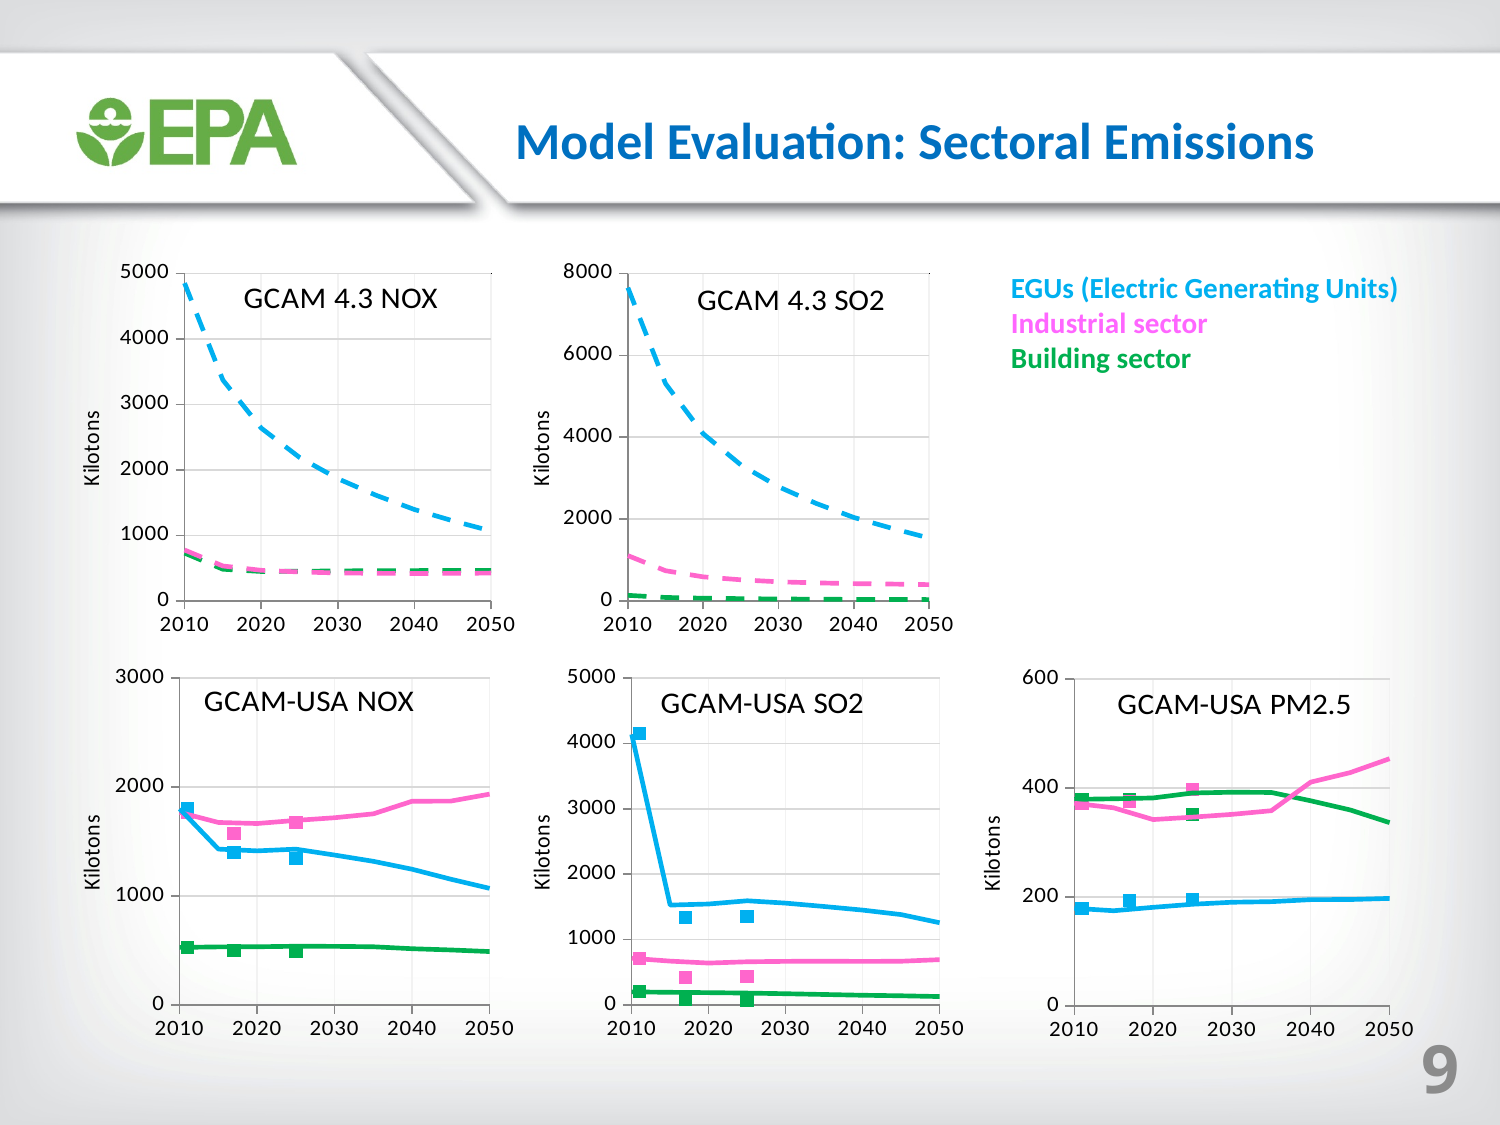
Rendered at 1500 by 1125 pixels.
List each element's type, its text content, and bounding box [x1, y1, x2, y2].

picture [0, 0, 1500, 1125]
text_box EGUs (Electric Generating Units) Industrial sector Building sector [996, 262, 1425, 383]
slide_number 9 [1125, 1042, 1475, 1103]
chart [74, 262, 976, 638]
chart [75, 666, 1426, 1043]
list Model Evaluation: Sectoral Emissions [500, 99, 1450, 213]
